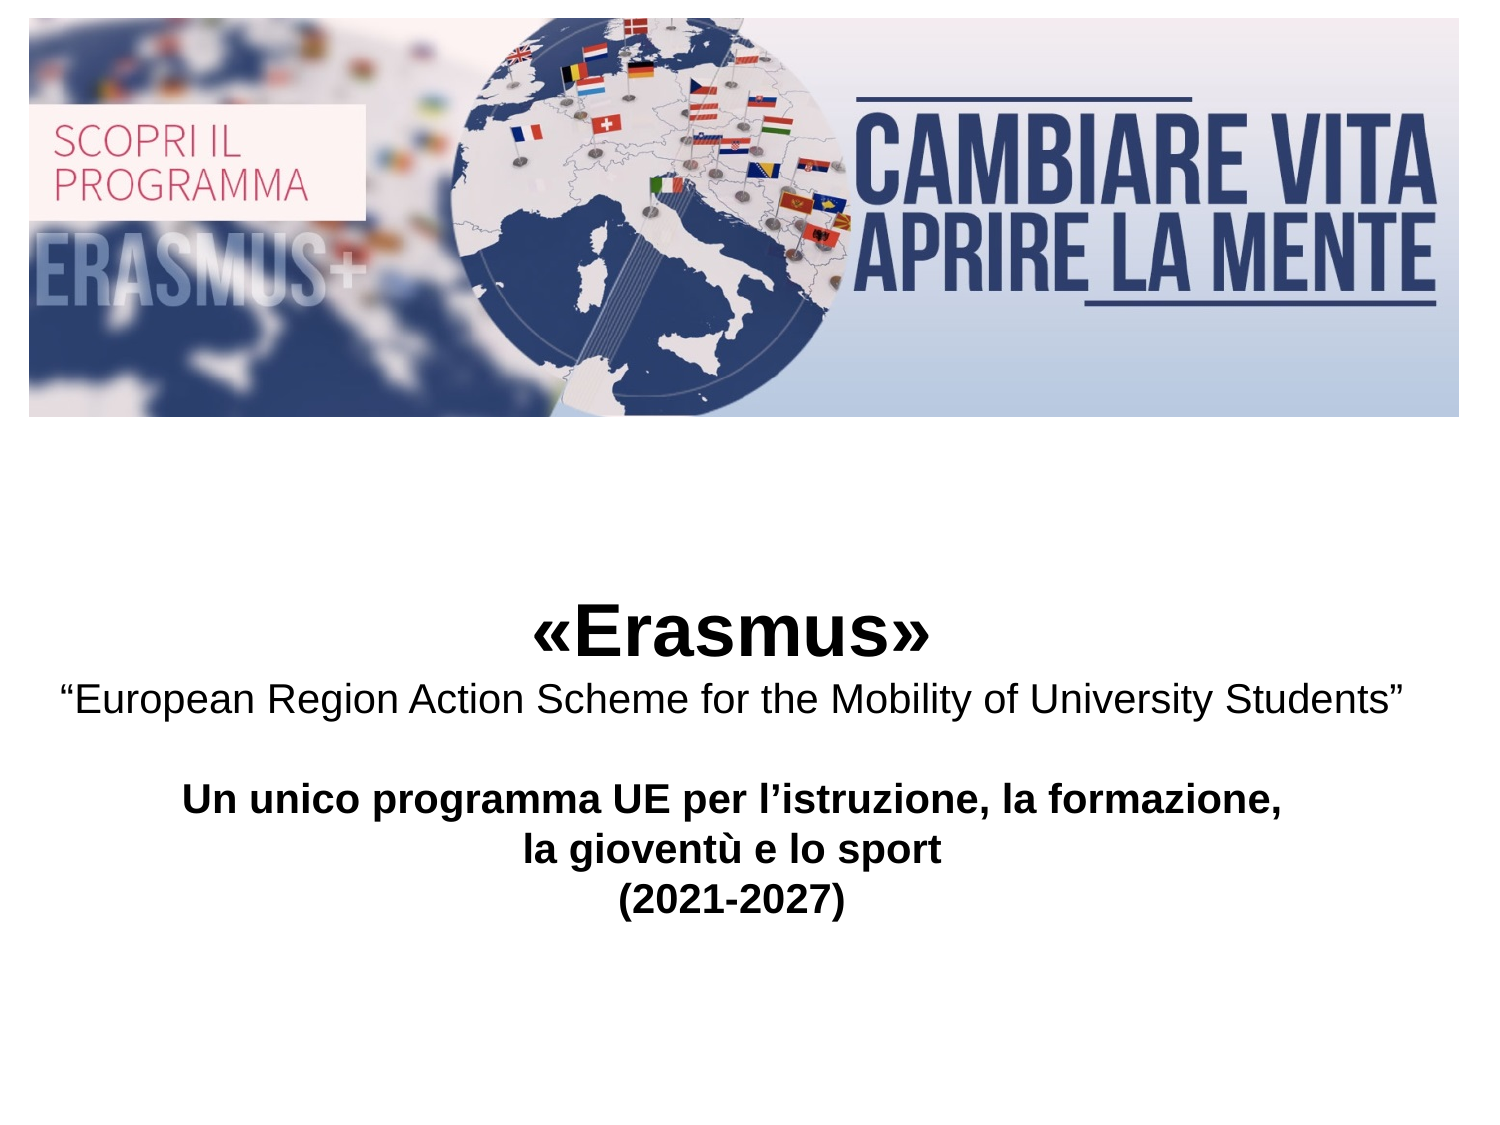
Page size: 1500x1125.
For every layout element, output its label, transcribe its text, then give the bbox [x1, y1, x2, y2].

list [29, 18, 1460, 417]
text_box «Erasmus» “European Region Action Scheme for the Mobility of University Students” Un unico programma UE per l’istruzione, la formazione, la gioventù e lo sport (2021-2027) [29, 574, 1435, 930]
